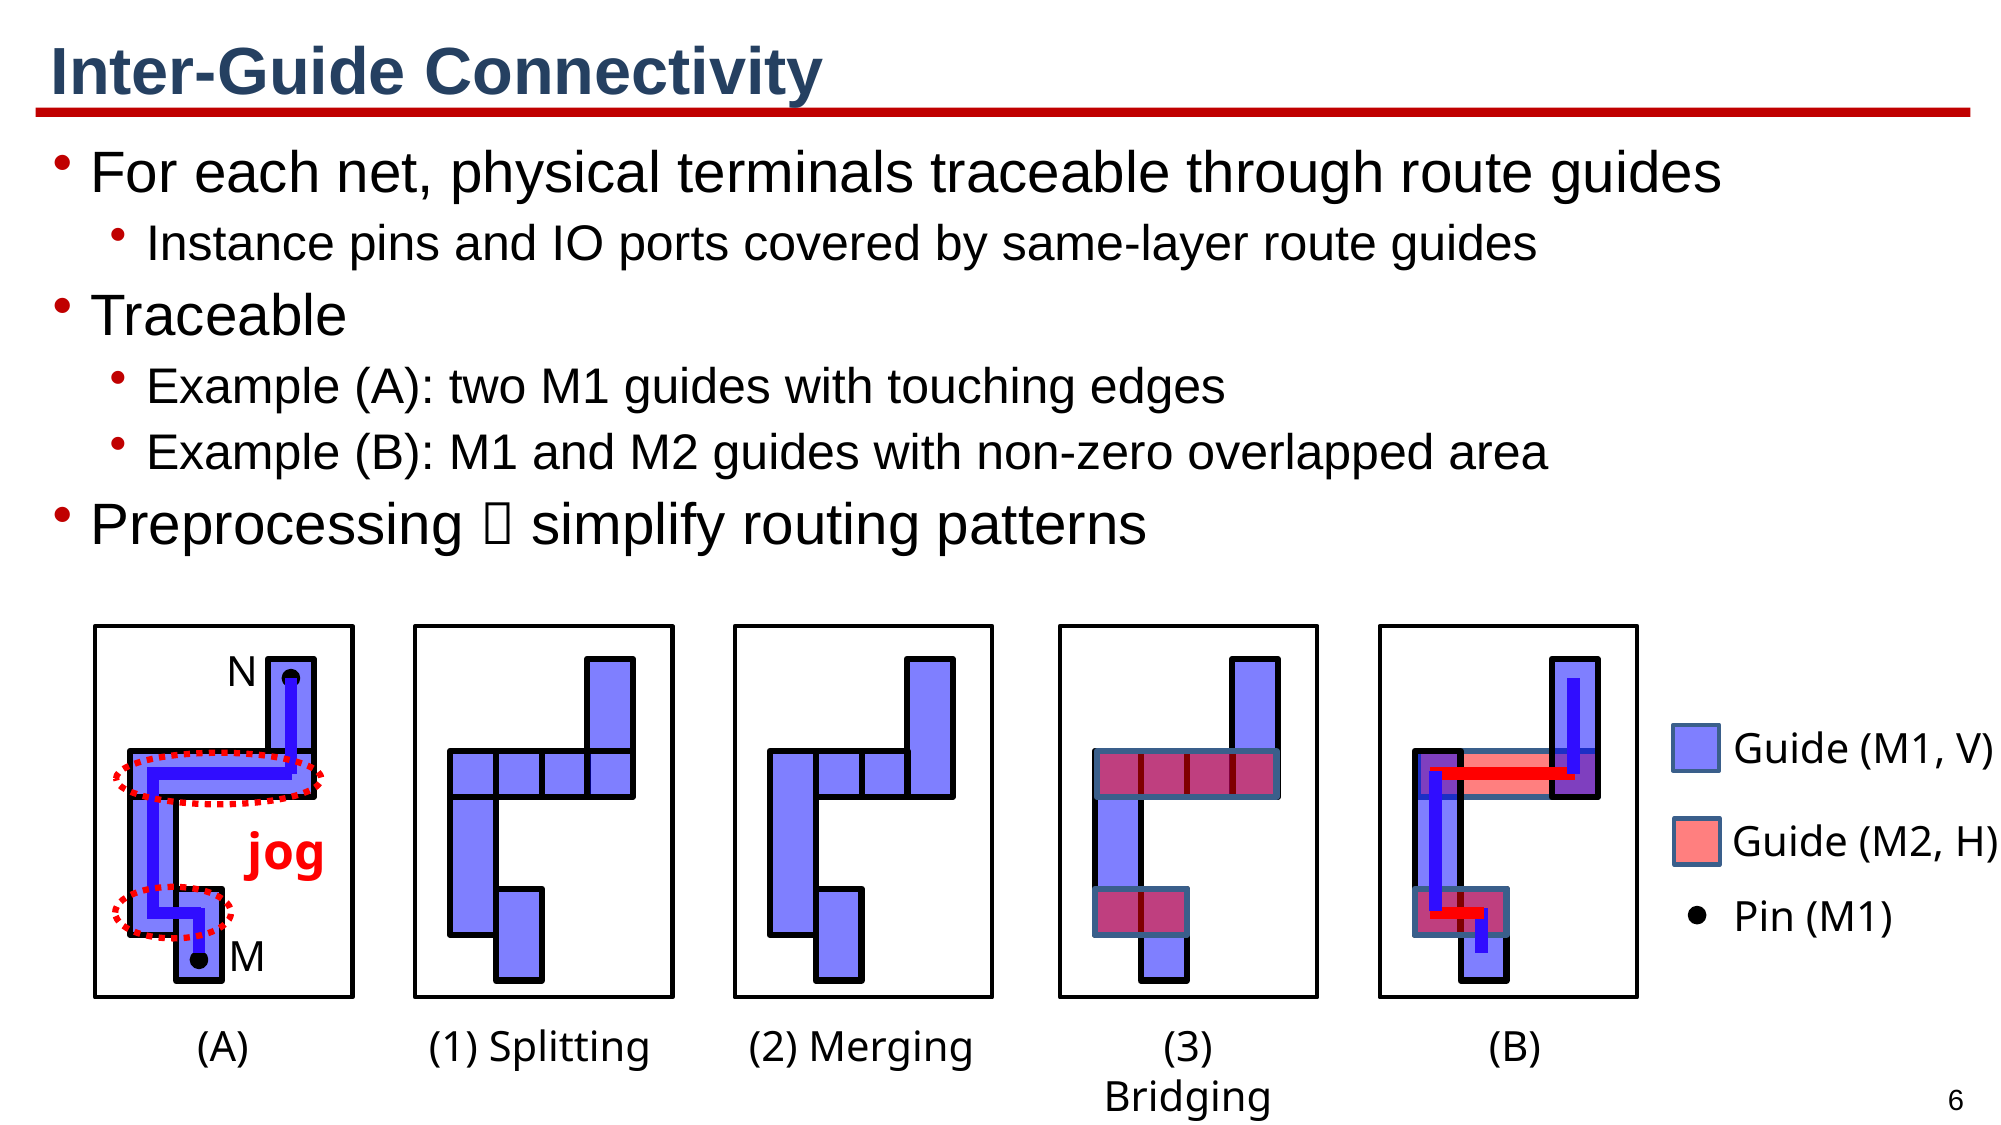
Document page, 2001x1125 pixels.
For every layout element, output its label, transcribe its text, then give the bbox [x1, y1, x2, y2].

text_box Guide (M2, H) [1717, 807, 2000, 873]
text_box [1059, 625, 1318, 998]
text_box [1379, 625, 1638, 998]
text_box (2) Merging [732, 1012, 991, 1078]
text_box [94, 625, 353, 998]
text_box Guide (M1, V) [1718, 714, 2000, 779]
text_box (1) Splitting [411, 1012, 669, 1078]
text_box [1672, 816, 1717, 867]
text_box (B) [1460, 1012, 1570, 1078]
text_box [1687, 905, 1707, 925]
title Inter-Guide Connectivity [35, 23, 1972, 122]
text_box [1671, 723, 1718, 773]
list For each net, physical terminals traceable through route guides Instance pins and IO ports covered by same-layer route guides Traceable Example (A): two M1 guides with touching edges Example (B): M1 and M2 guides with non-zero overlapped area Preprocessing  simplify routing patterns [37, 137, 1971, 1051]
text_box (3) Bridging [1059, 1012, 1317, 1125]
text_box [734, 625, 993, 998]
text_box (A) [168, 1012, 278, 1078]
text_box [414, 625, 673, 998]
text_box Pin (M1) [1718, 881, 1908, 947]
